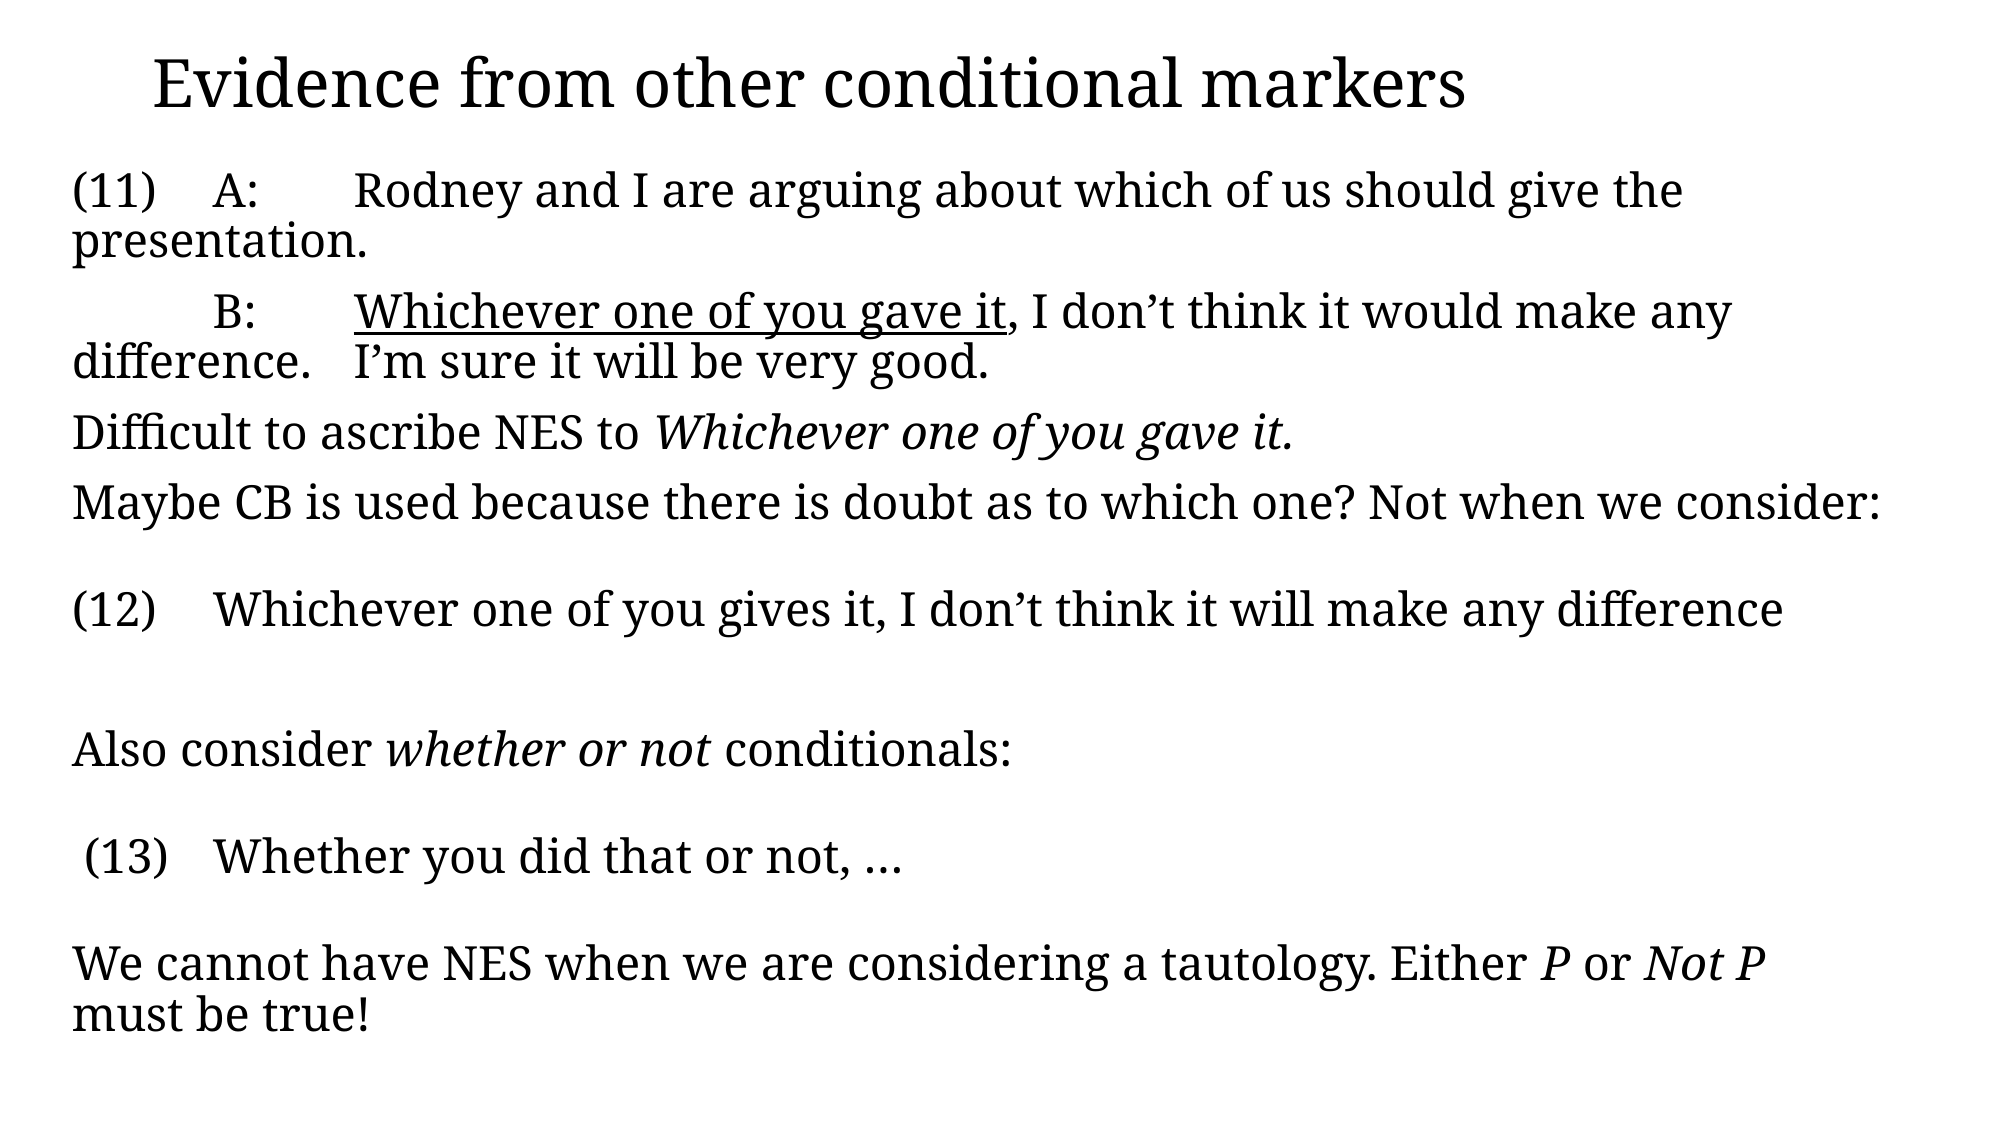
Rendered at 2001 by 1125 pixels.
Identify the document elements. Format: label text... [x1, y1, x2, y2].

title Evidence from other conditional markers [137, 59, 1571, 112]
list (11) A: Rodney and I are arguing about which of us should give the presentation. B: Whichever one of you gave it, I don’t think it would make any difference. I’m sure it will be very good. Difficult to ascribe NES to Whichever one of you gave it. Maybe CB is used because there is doubt as to which one? Not when we consider: (12) Whichever one of you gives it, I don’t think it will make any difference Also consider whether or not conditionals: (13) Whether you did that or not, … We cannot have NES when we are considering a tautology. Either P or Not P must be true! [56, 159, 1903, 1066]
